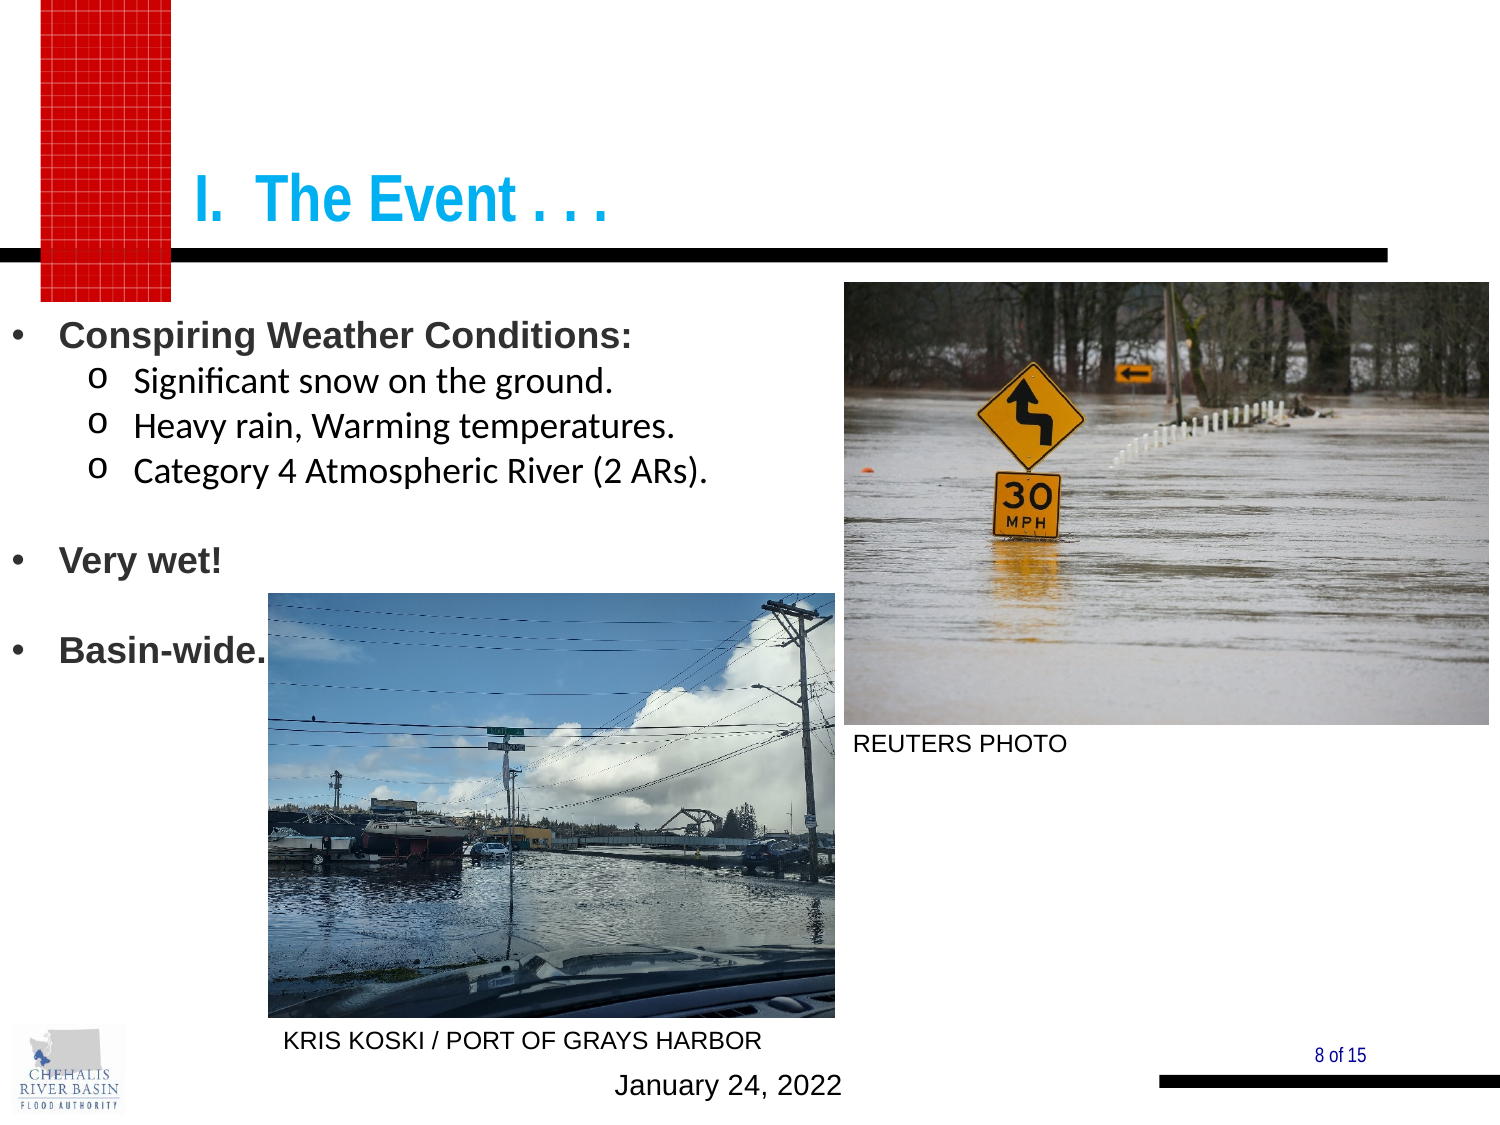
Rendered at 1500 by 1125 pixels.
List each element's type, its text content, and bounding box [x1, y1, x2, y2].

footer January 24, 2022 [612, 1066, 850, 1125]
text_box REUTERS PHOTO [840, 731, 1091, 766]
text_box I. The Event . . . [192, 155, 841, 236]
list Conspiring Weather Conditions: Significant snow on the ground. Heavy rain, Warming temperatures. Category 4 Atmospheric River (2 ARs). Very wet! Basin-wide. [11, 311, 839, 721]
text_box Kris koski / port of grays harbor [268, 1025, 835, 1062]
text_box [11, 1024, 125, 1115]
picture [268, 592, 835, 1018]
picture [844, 282, 1489, 725]
slide_number 8 of 15 [1310, 1041, 1375, 1067]
picture [40, 0, 171, 302]
